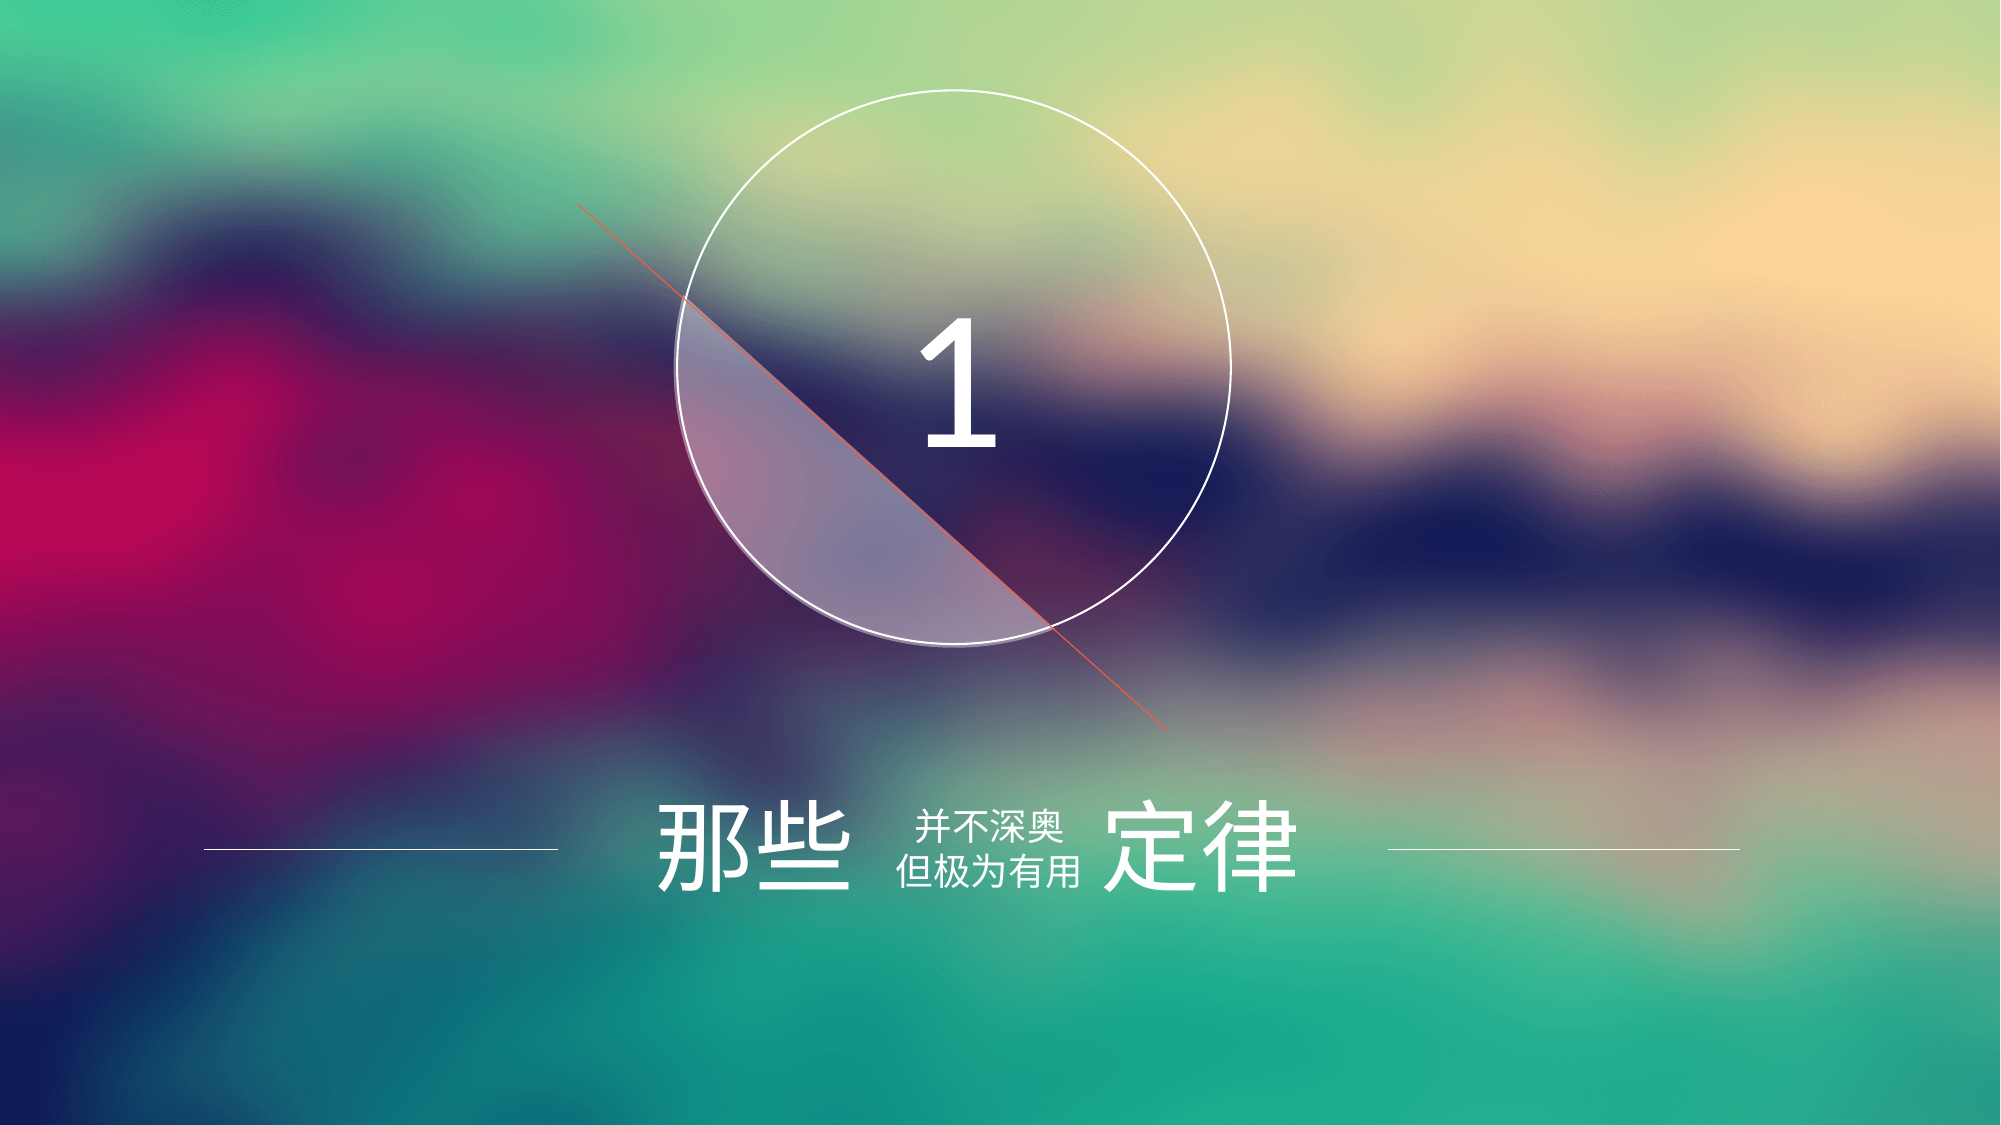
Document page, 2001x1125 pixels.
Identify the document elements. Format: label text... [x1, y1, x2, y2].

text_box 1 [729, 89, 1232, 546]
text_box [576, 203, 1167, 731]
text_box 那些 定律 [639, 777, 1340, 912]
picture [0, 0, 2001, 1125]
text_box 并不深奥 但极为有用 [880, 796, 1099, 901]
